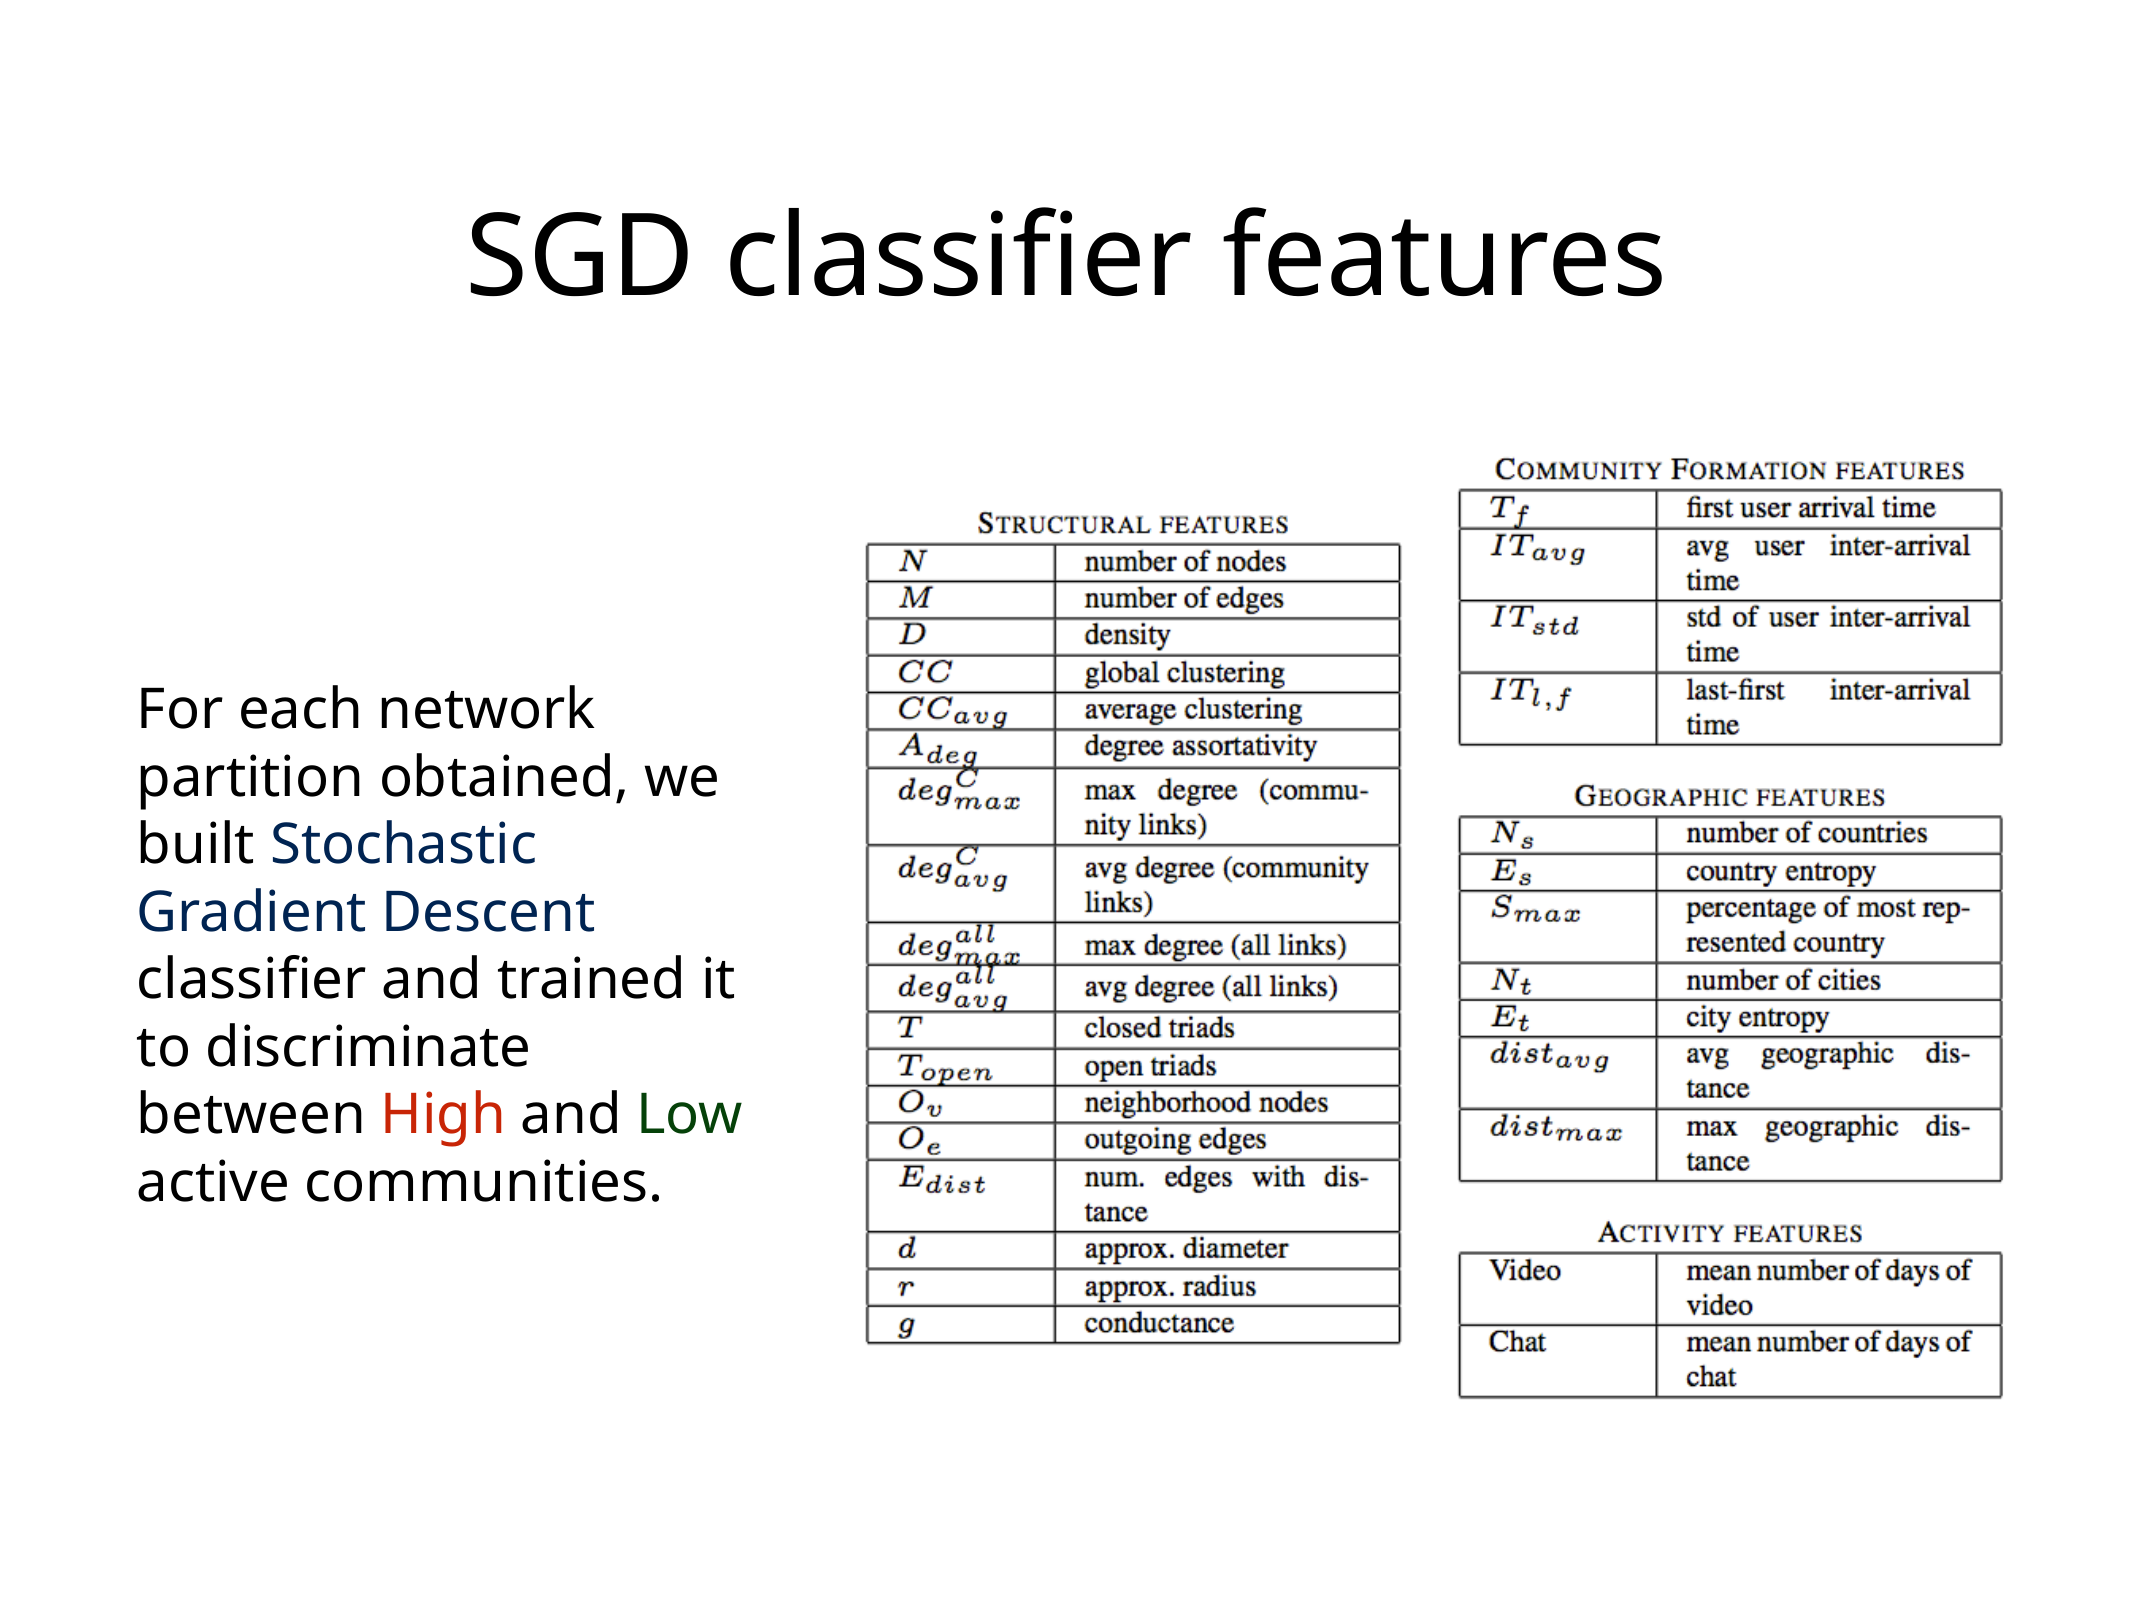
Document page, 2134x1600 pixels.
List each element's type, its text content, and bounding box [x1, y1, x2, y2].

title SGD classifier features [155, 72, 1978, 428]
list For each network partition obtained, we built Stochastic Gradient Descent classifier and trained it to discriminate between High and Low active communities. [127, 426, 782, 1459]
picture [798, 435, 2096, 1450]
